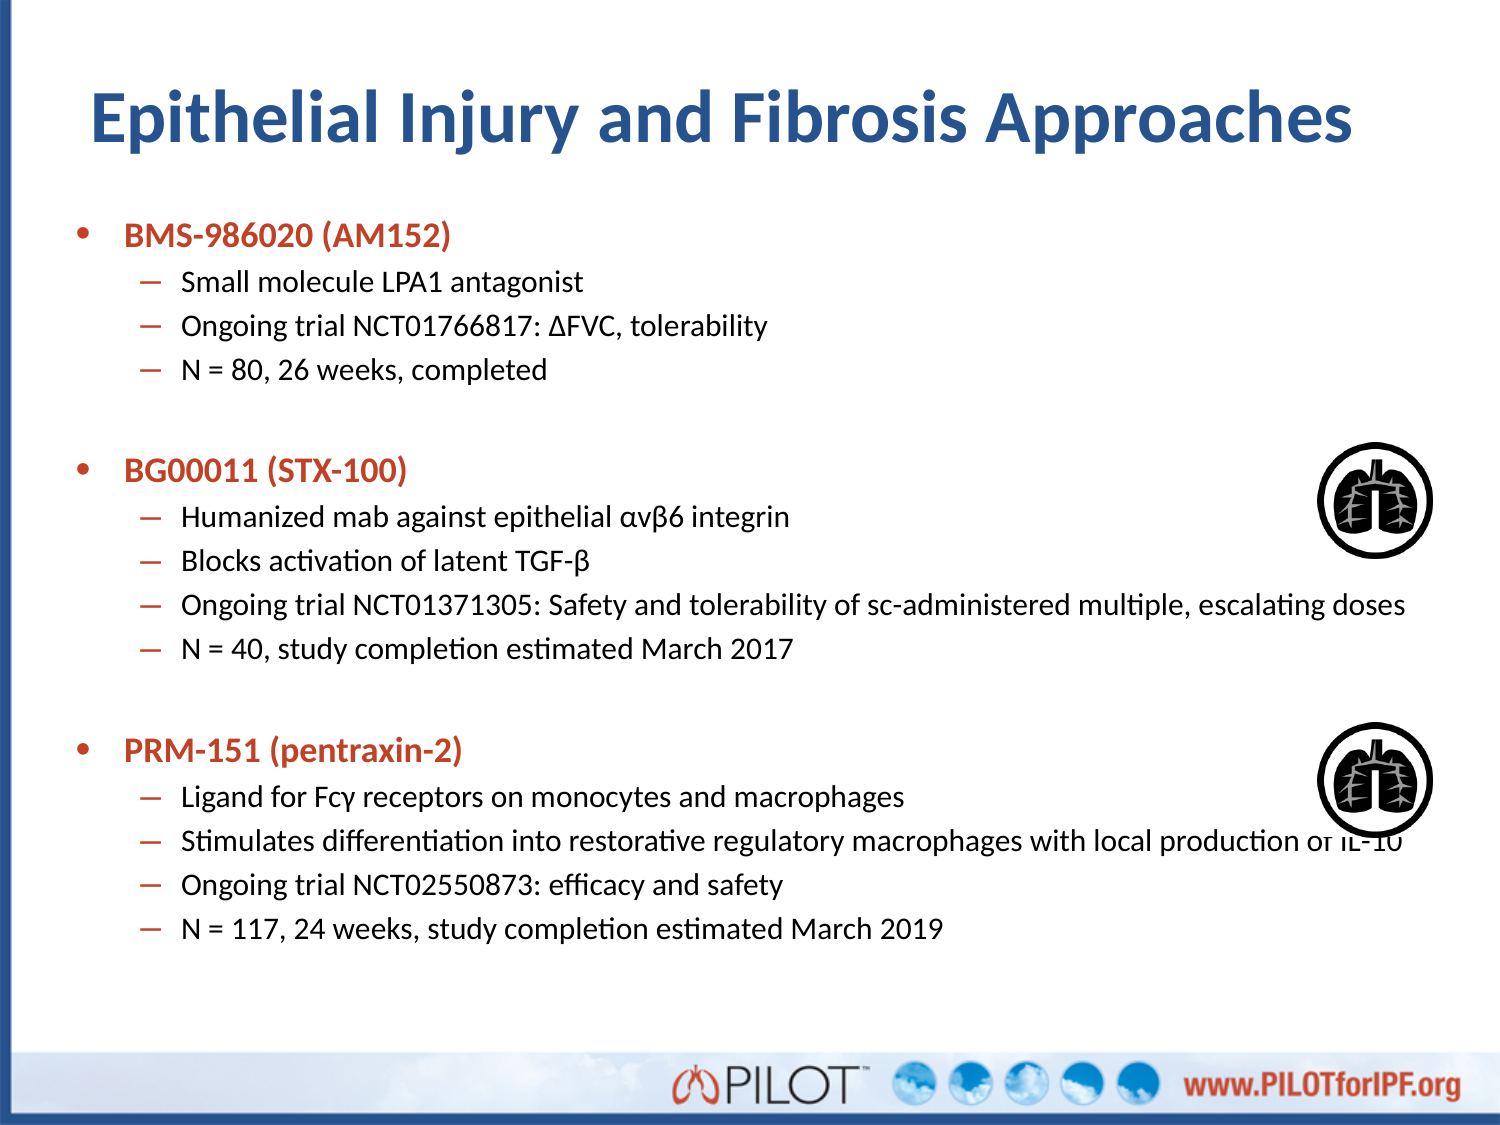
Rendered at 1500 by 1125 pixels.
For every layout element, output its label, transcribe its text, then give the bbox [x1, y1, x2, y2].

picture [0, 0, 1500, 1125]
title Epithelial Injury and Fibrosis Approaches [75, 19, 1488, 207]
list BMS-986020 (AM152) Small molecule LPA1 antagonist Ongoing trial NCT01766817: ΔFVC, tolerability N = 80, 26 weeks, completed BG00011 (STX-100) Humanized mab against epithelial αvβ6 integrin Blocks activation of latent TGF-β Ongoing trial NCT01371305: Safety and tolerability of sc-administered multiple, escalating doses N = 40, study completion estimated March 2017 PRM-151 (pentraxin-2) Ligand for Fcγ receptors on monocytes and macrophages Stimulates differentiation into restorative regulatory macrophages with local production of IL-10 Ongoing trial NCT02550873: efficacy and safety N = 117, 24 weeks, study completion estimated March 2019 [60, 203, 1461, 1023]
